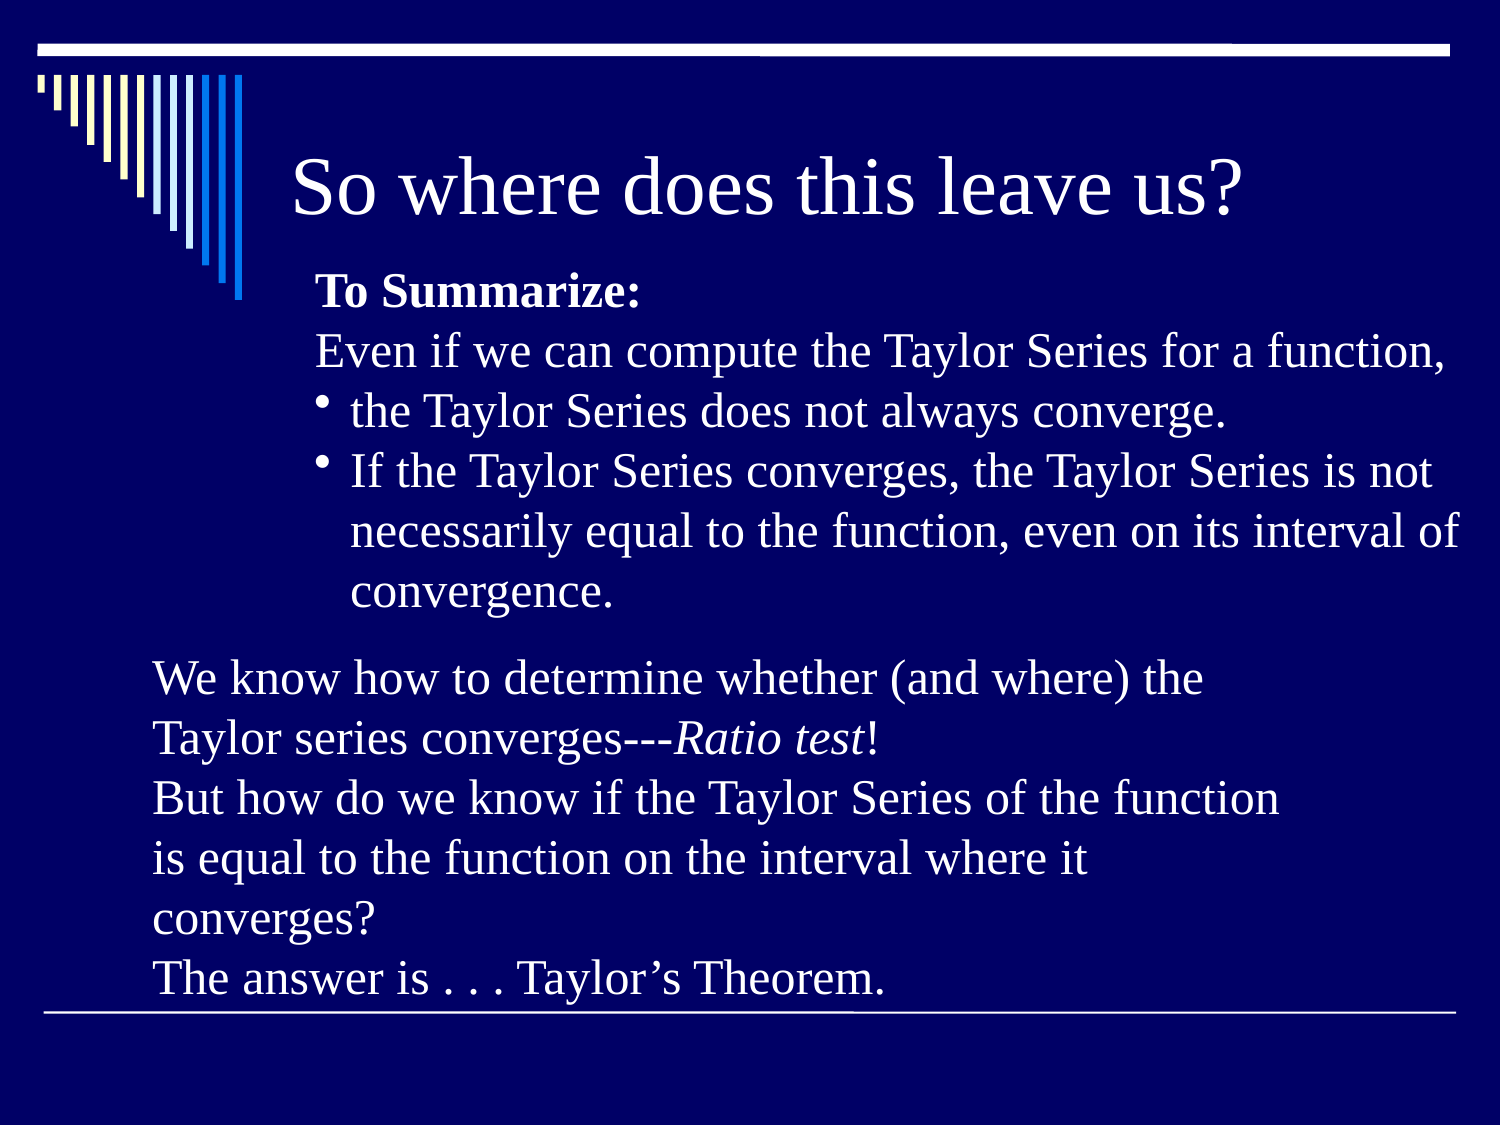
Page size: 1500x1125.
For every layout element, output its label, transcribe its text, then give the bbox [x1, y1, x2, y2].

title So where does this leave us? [275, 75, 1425, 288]
text_box We know how to determine whether (and where) the Taylor series converges---Ratio test! But how do we know if the Taylor Series of the function is equal to the function on the interval where it converges? The answer is . . . Taylor’s Theorem. [137, 637, 1338, 1013]
text_box To Summarize: Even if we can compute the Taylor Series for a function, the Taylor Series does not always converge. If the Taylor Series converges, the Taylor Series is not necessarily equal to the function, even on its interval of convergence. [299, 249, 1500, 625]
